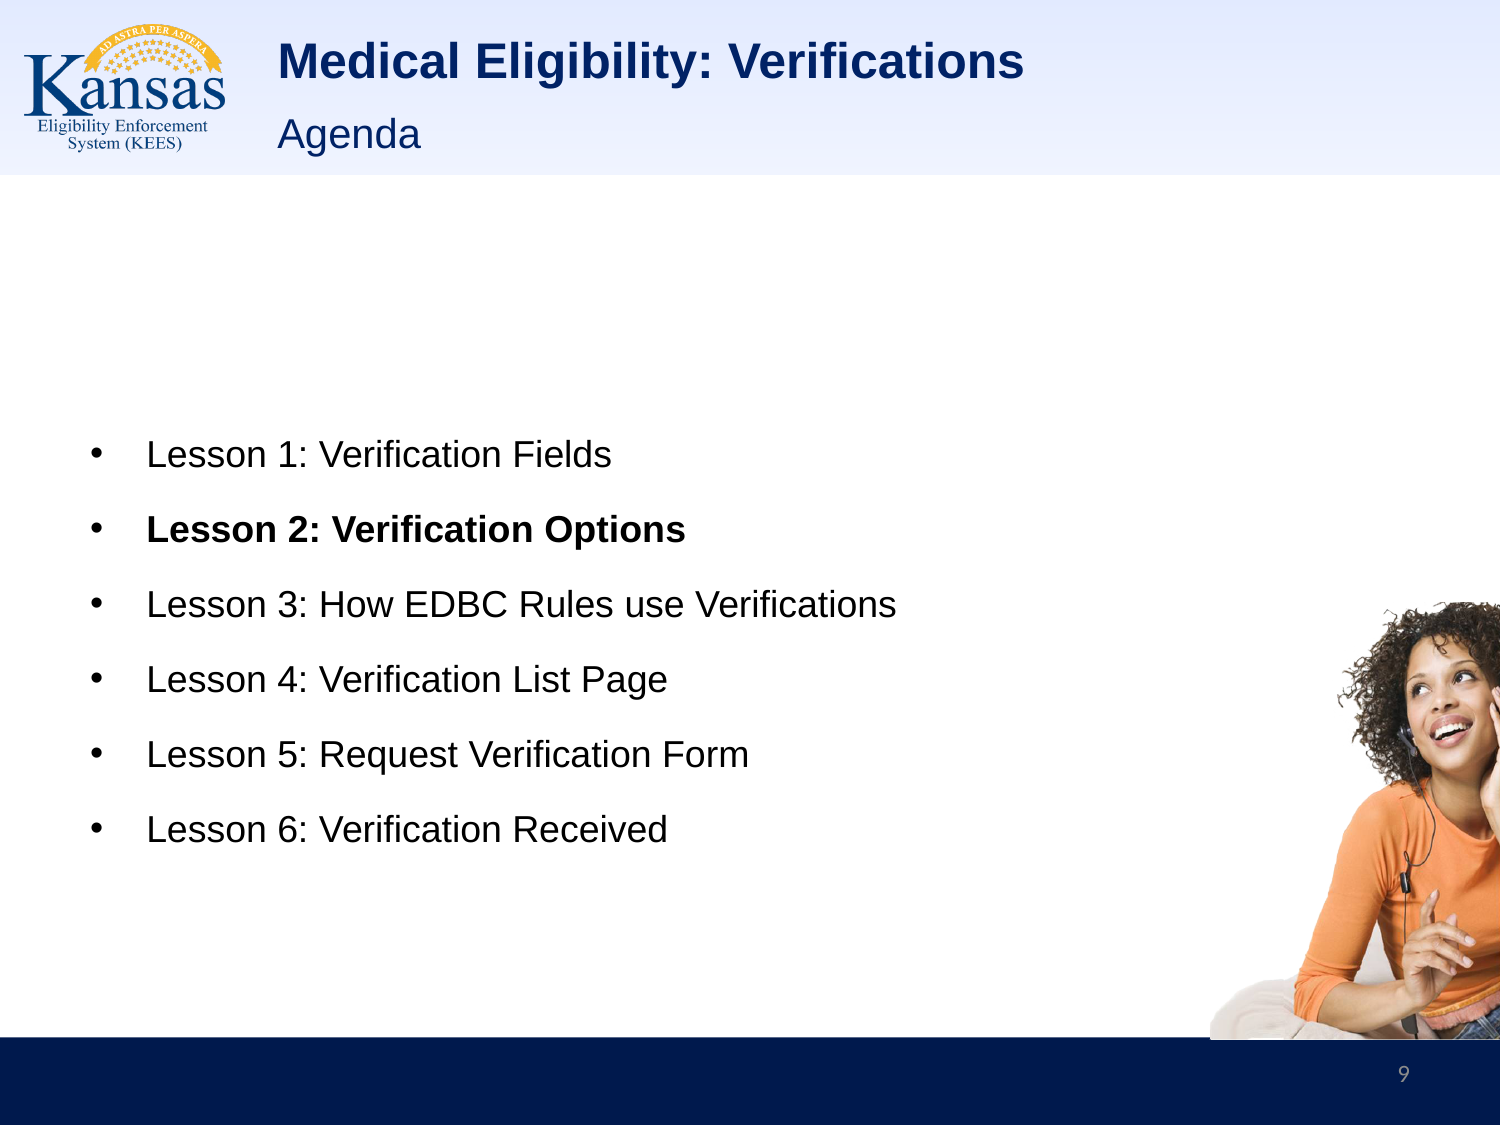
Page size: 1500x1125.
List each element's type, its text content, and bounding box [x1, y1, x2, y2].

picture [24, 24, 225, 154]
title Medical Eligibility: Verifications [262, 11, 1425, 99]
slide_number 9 [1074, 1042, 1425, 1103]
text_box Agenda [262, 99, 1425, 175]
picture [933, 601, 1500, 1040]
list Lesson 1: Verification Fields Lesson 2: Verification Options Lesson 3: How EDBC Rules use Verifications Lesson 4: Verification List Page Lesson 5: Request Verification Form Lesson 6: Verification Received [75, 399, 1213, 900]
